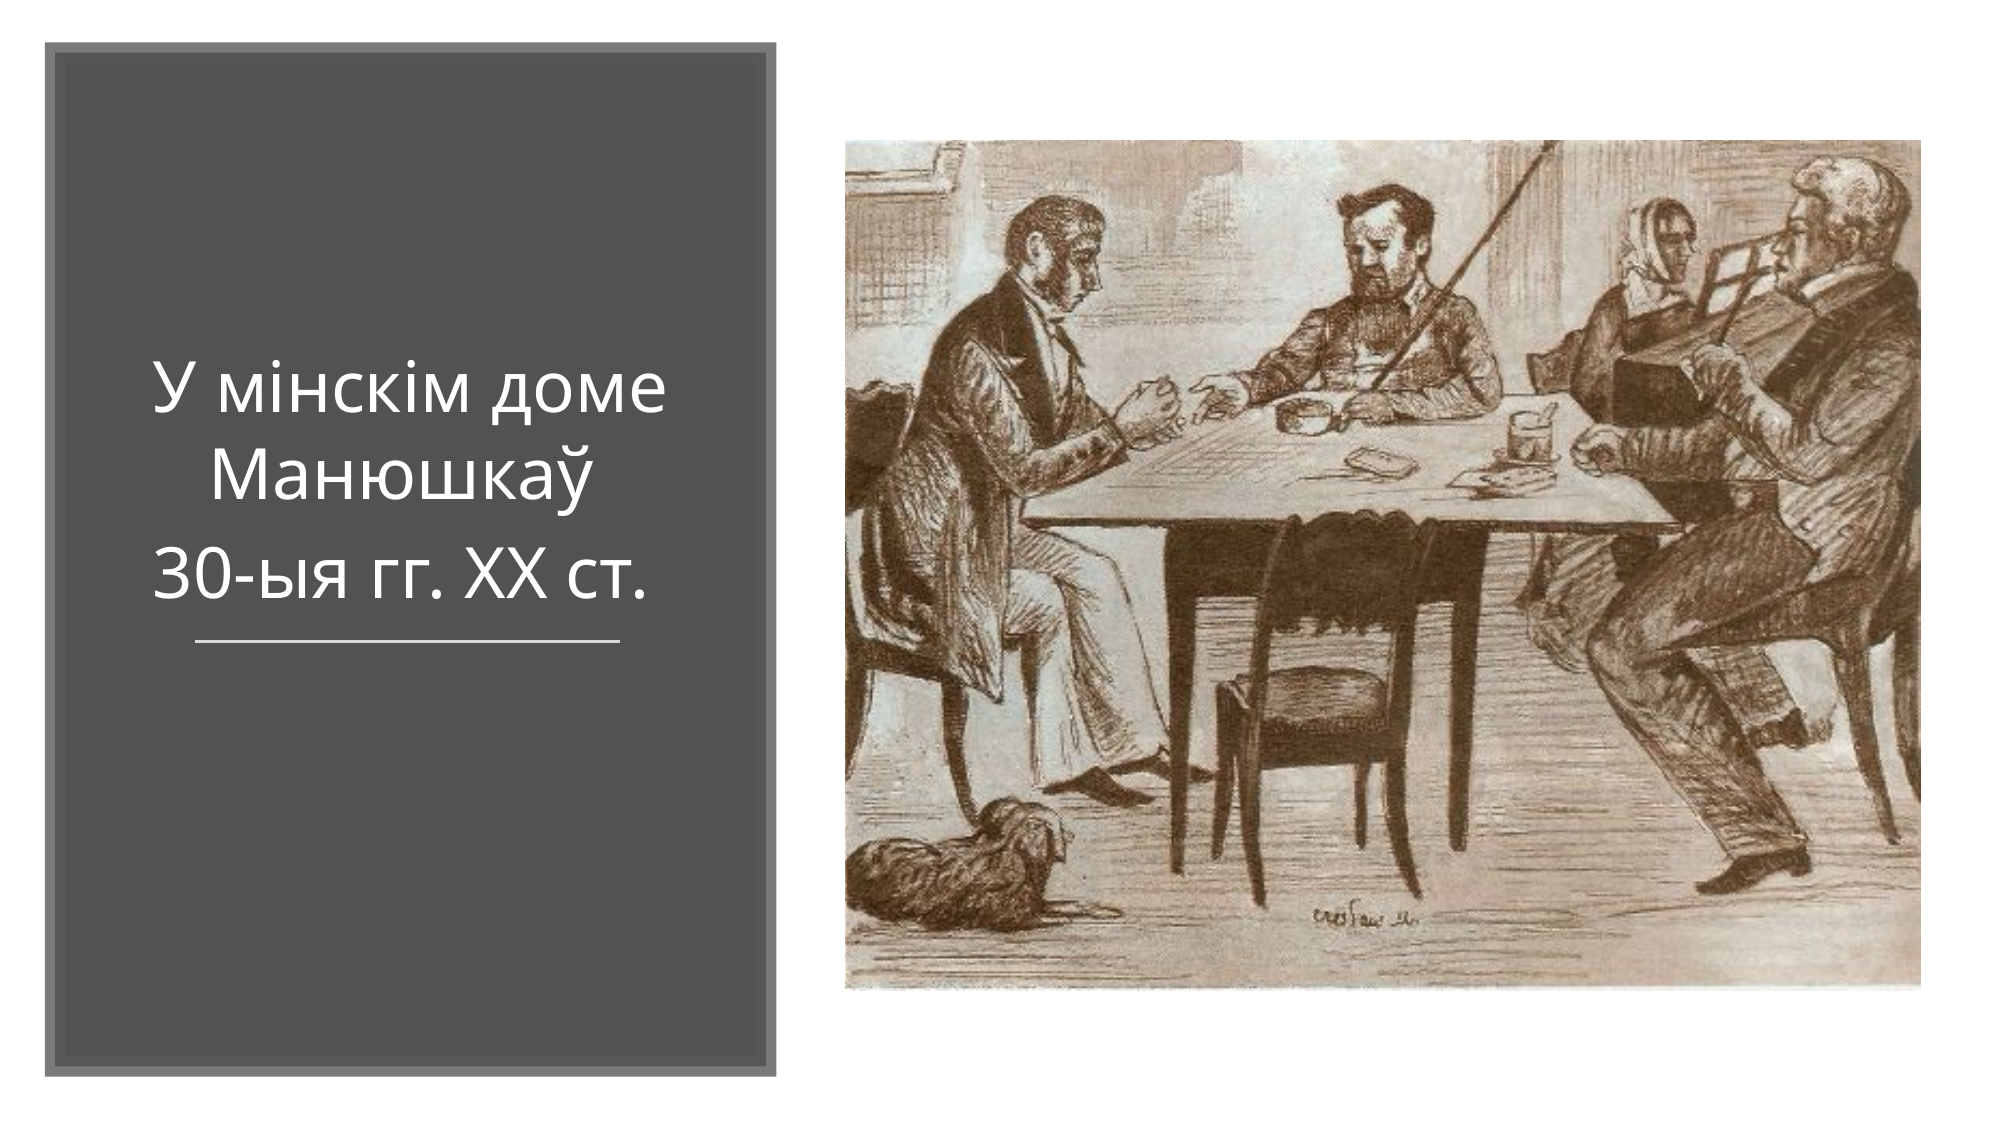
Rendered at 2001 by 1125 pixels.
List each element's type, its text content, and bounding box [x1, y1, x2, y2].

text_box [54, 52, 767, 1067]
text_box У мінскім доме Манюшкаў 30-ыя гг. XX ст. [110, 149, 711, 624]
picture [845, 140, 1921, 991]
